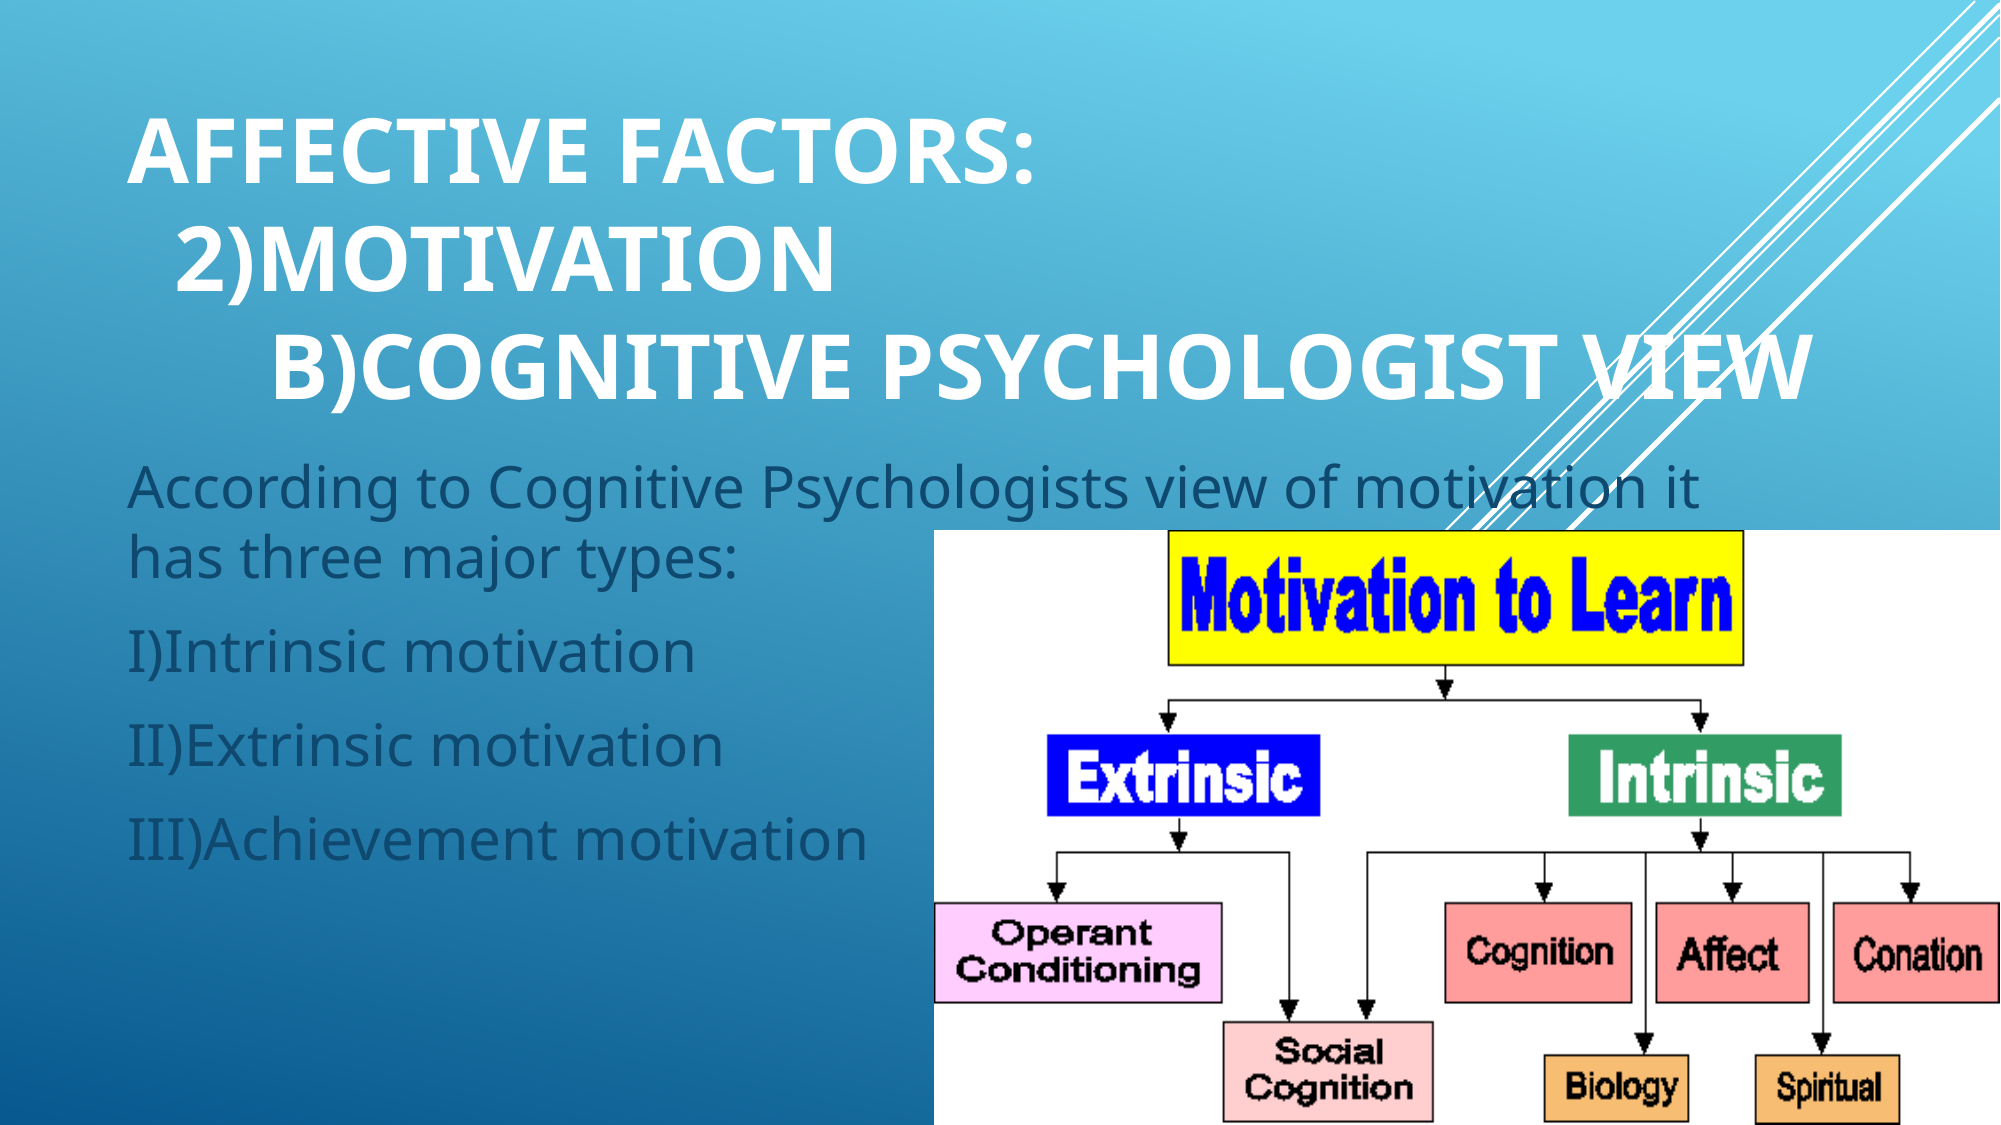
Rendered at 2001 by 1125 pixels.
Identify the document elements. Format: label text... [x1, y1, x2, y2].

picture [934, 530, 2000, 1125]
title Affective Factors: 2)Motivation B)Cognitive psychologist view [112, 63, 1855, 426]
subtitle According to Cognitive Psychologists view of motivation it has three major types: I)Intrinsic motivation II)Extrinsic motivation III)Achievement motivation [112, 442, 1813, 950]
